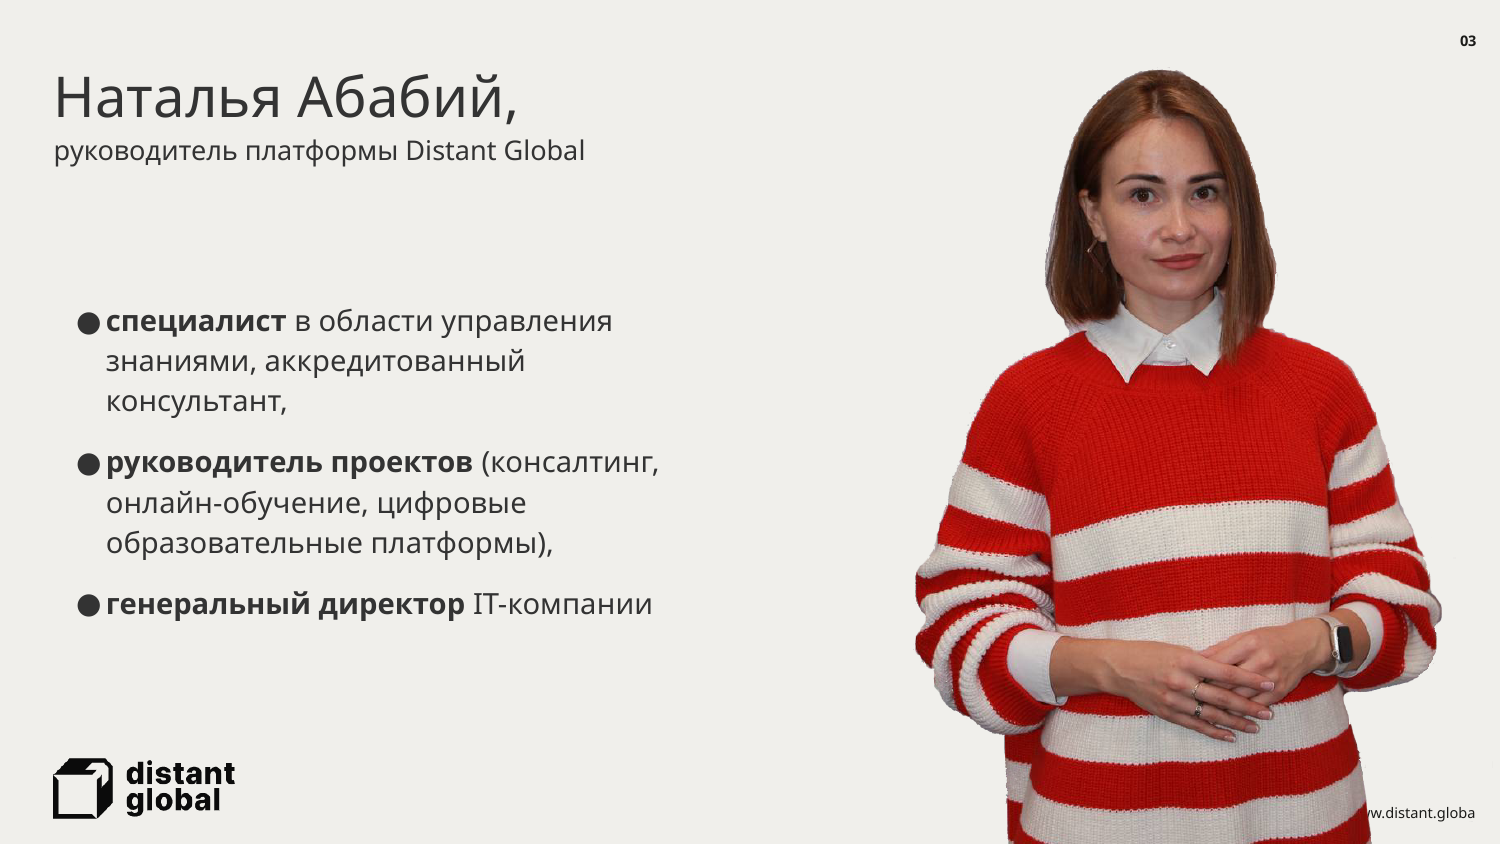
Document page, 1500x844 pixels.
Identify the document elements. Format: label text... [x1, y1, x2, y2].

text_box Наталья Абабий, руководитель платформы Distant Global [53, 51, 858, 160]
text_box 03 [1371, 25, 1477, 47]
picture [860, 51, 1500, 844]
picture [53, 758, 236, 819]
text_box специалист в области управления знаниями, аккредитованный консультант, руководитель проектов (консалтинг, онлайн-обучение, цифровые образовательные платформы), генеральный директор IT-компании [61, 282, 702, 626]
